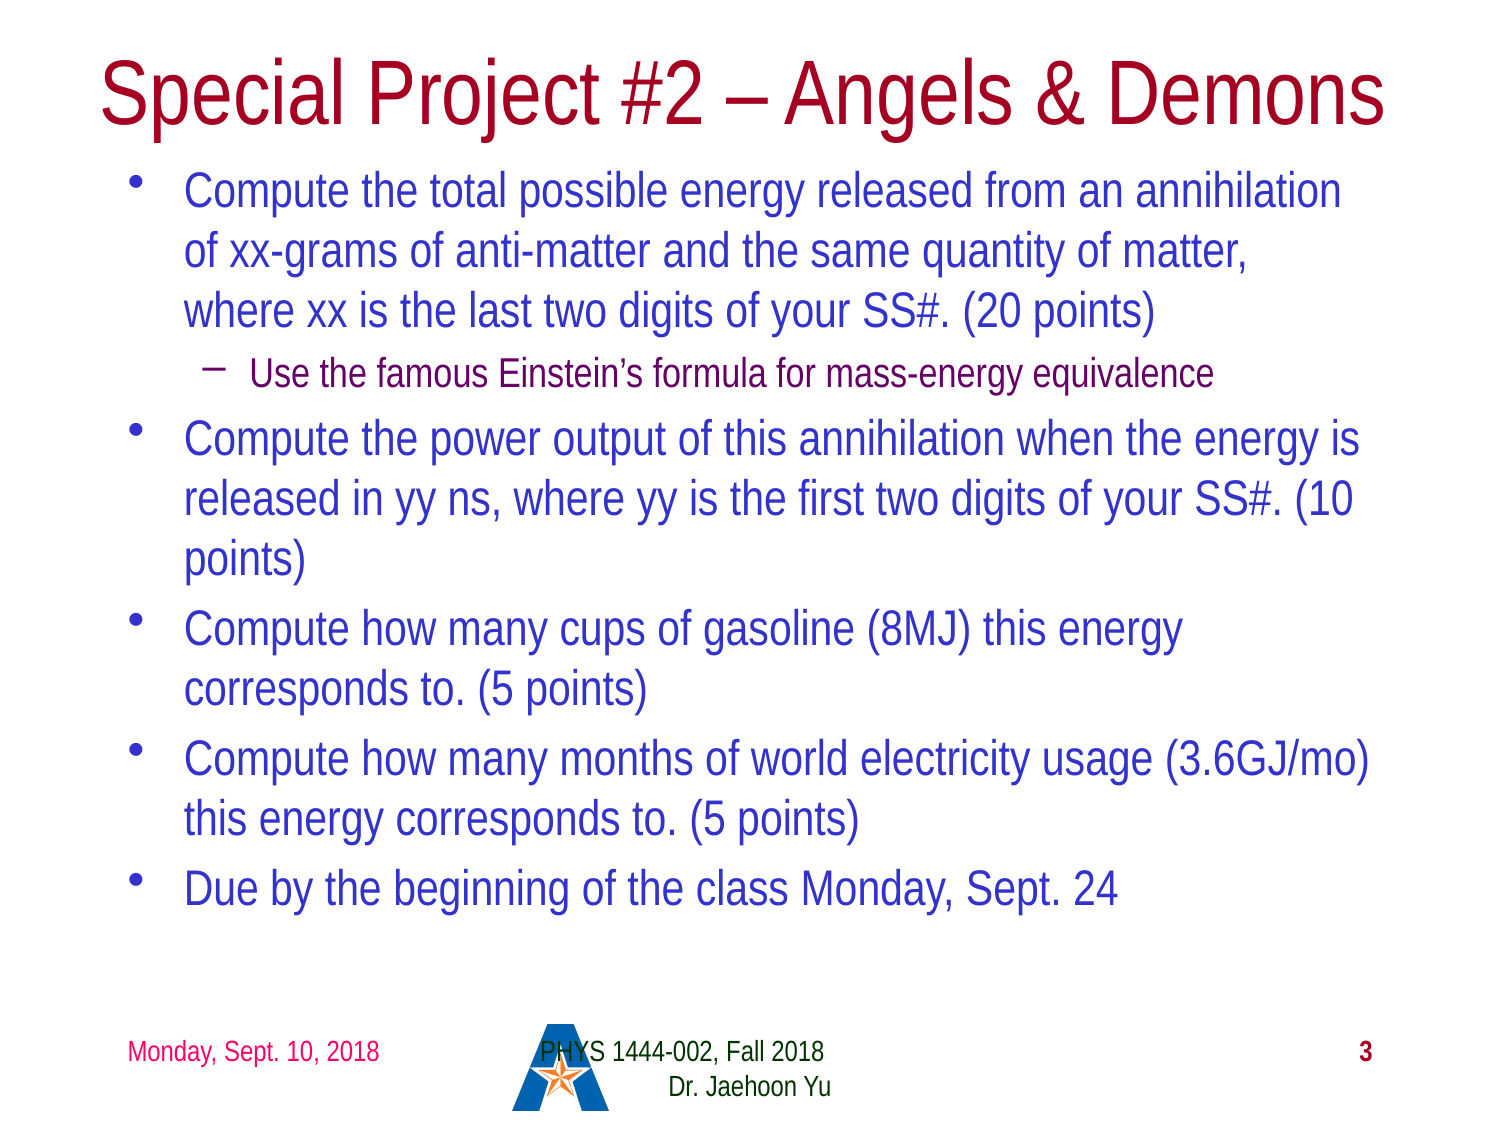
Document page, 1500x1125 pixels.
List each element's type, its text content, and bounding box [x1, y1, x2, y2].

slide_number 3 [1074, 1024, 1388, 1101]
footer PHYS 1444-002, Fall 2018 Dr. Jaehoon Yu [512, 1024, 988, 1101]
picture [512, 1101, 609, 1111]
list Compute the total possible energy released from an annihilation of xx-grams of anti-matter and the same quantity of matter, where xx is the last two digits of your SS#. (20 points) Use the famous Einstein’s formula for mass-energy equivalence Compute the power output of this annihilation when the energy is released in yy ns, where yy is the first two digits of your SS#. (10 points) Compute how many cups of gasoline (8MJ) this energy corresponds to. (5 points) Compute how many months of world electricity usage (3.6GJ/mo) this energy corresponds to. (5 points) Due by the beginning of the class Monday, Sept. 24 [112, 149, 1388, 976]
title Special Project #2 – Angels & Demons [62, 24, 1426, 151]
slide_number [112, 1024, 426, 1101]
